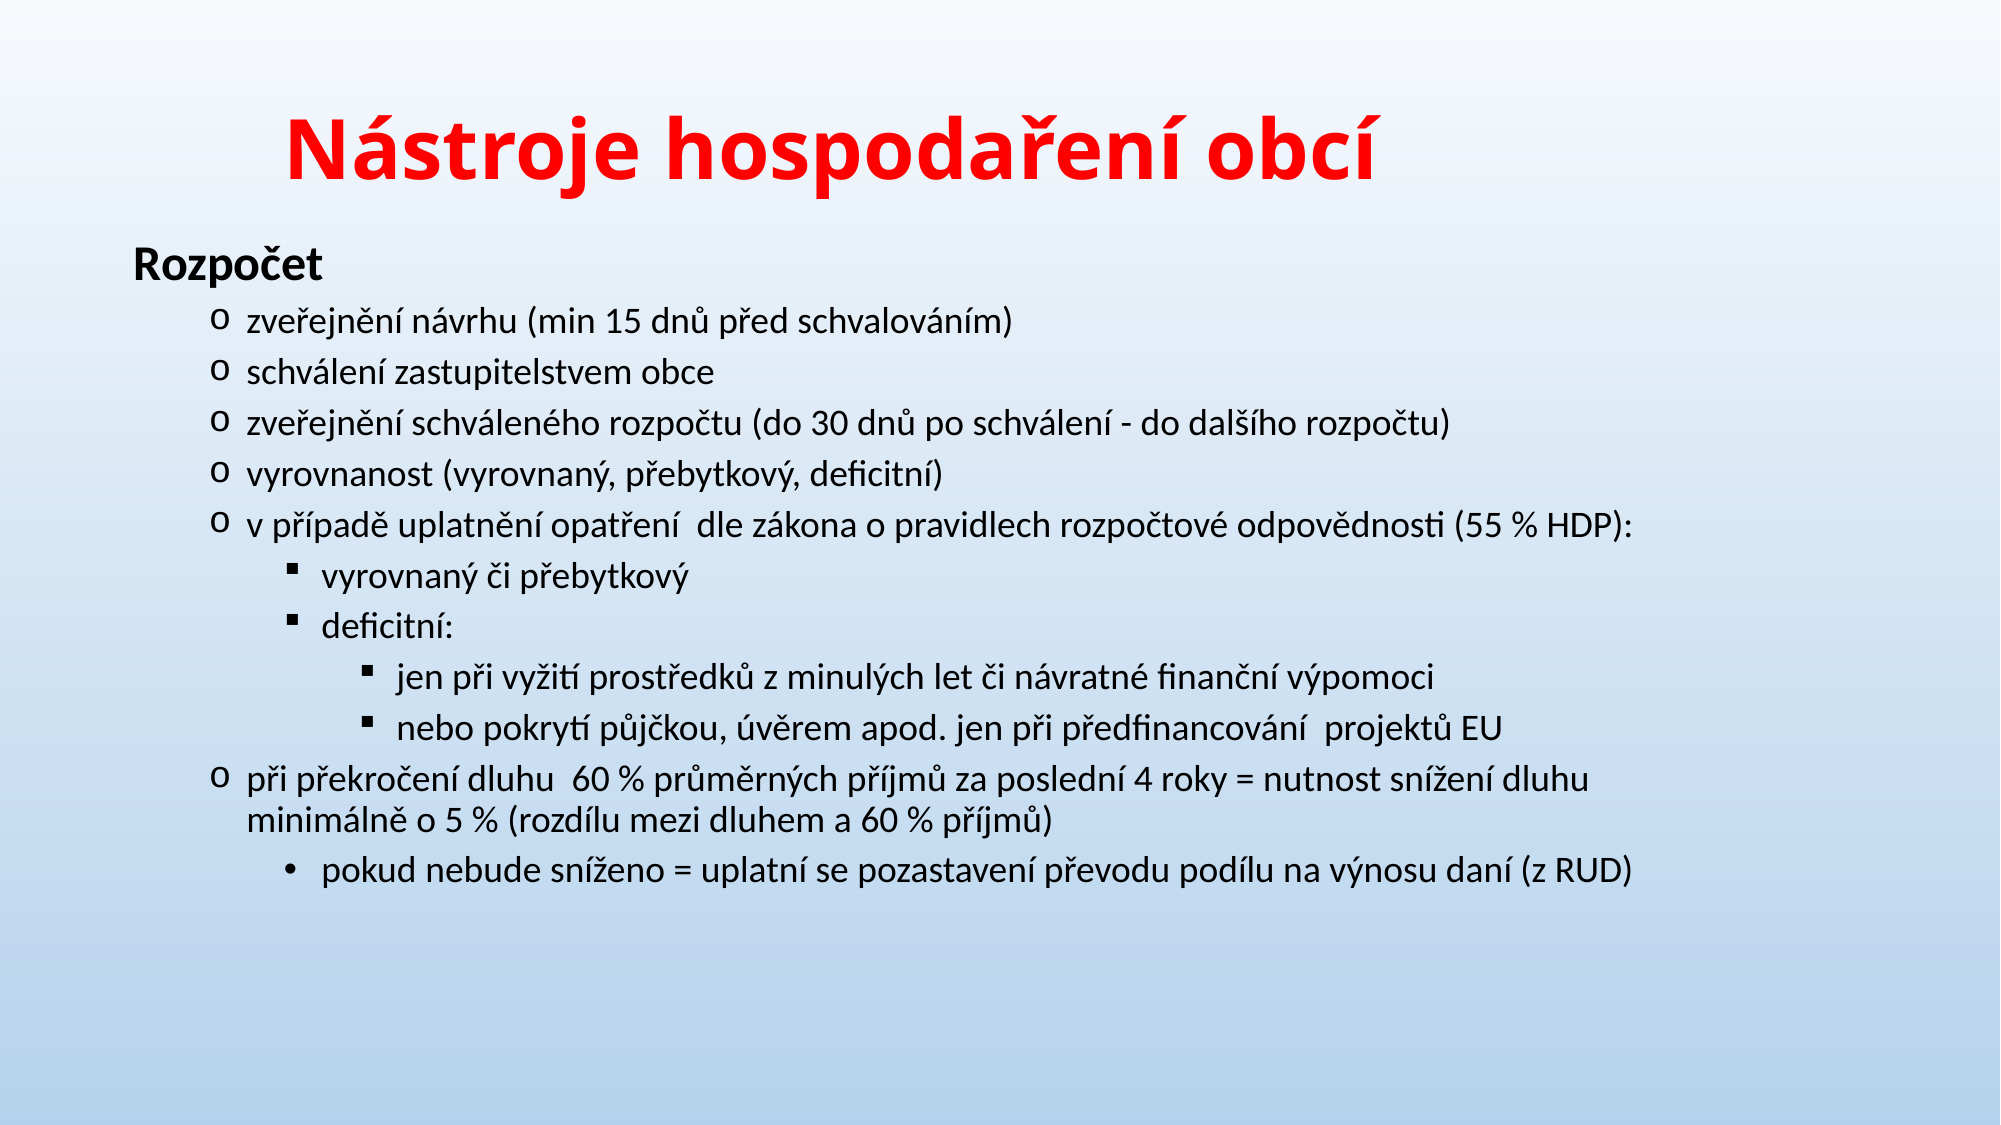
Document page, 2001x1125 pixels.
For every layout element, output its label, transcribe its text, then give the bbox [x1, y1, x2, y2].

list Rozpočet zveřejnění návrhu (min 15 dnů před schvalováním) schválení zastupitelstvem obce zveřejnění schváleného rozpočtu (do 30 dnů po schválení - do dalšího rozpočtu) vyrovnanost (vyrovnaný, přebytkový, deficitní) v případě uplatnění opatření dle zákona o pravidlech rozpočtové odpovědnosti (55 % HDP): vyrovnaný či přebytkový deficitní: jen při vyžití prostředků z minulých let či návratné finanční výpomoci nebo pokrytí půjčkou, úvěrem apod. jen při předfinancování projektů EU při překročení dluhu 60 % průměrných příjmů za poslední 4 roky = nutnost snížení dluhu minimálně o 5 % (rozdílu mezi dluhem a 60 % příjmů) pokud nebude sníženo = uplatní se pozastavení převodu podílu na výnosu daní (z RUD) [118, 229, 1714, 1005]
title Nástroje hospodaření obcí [268, 45, 1732, 260]
